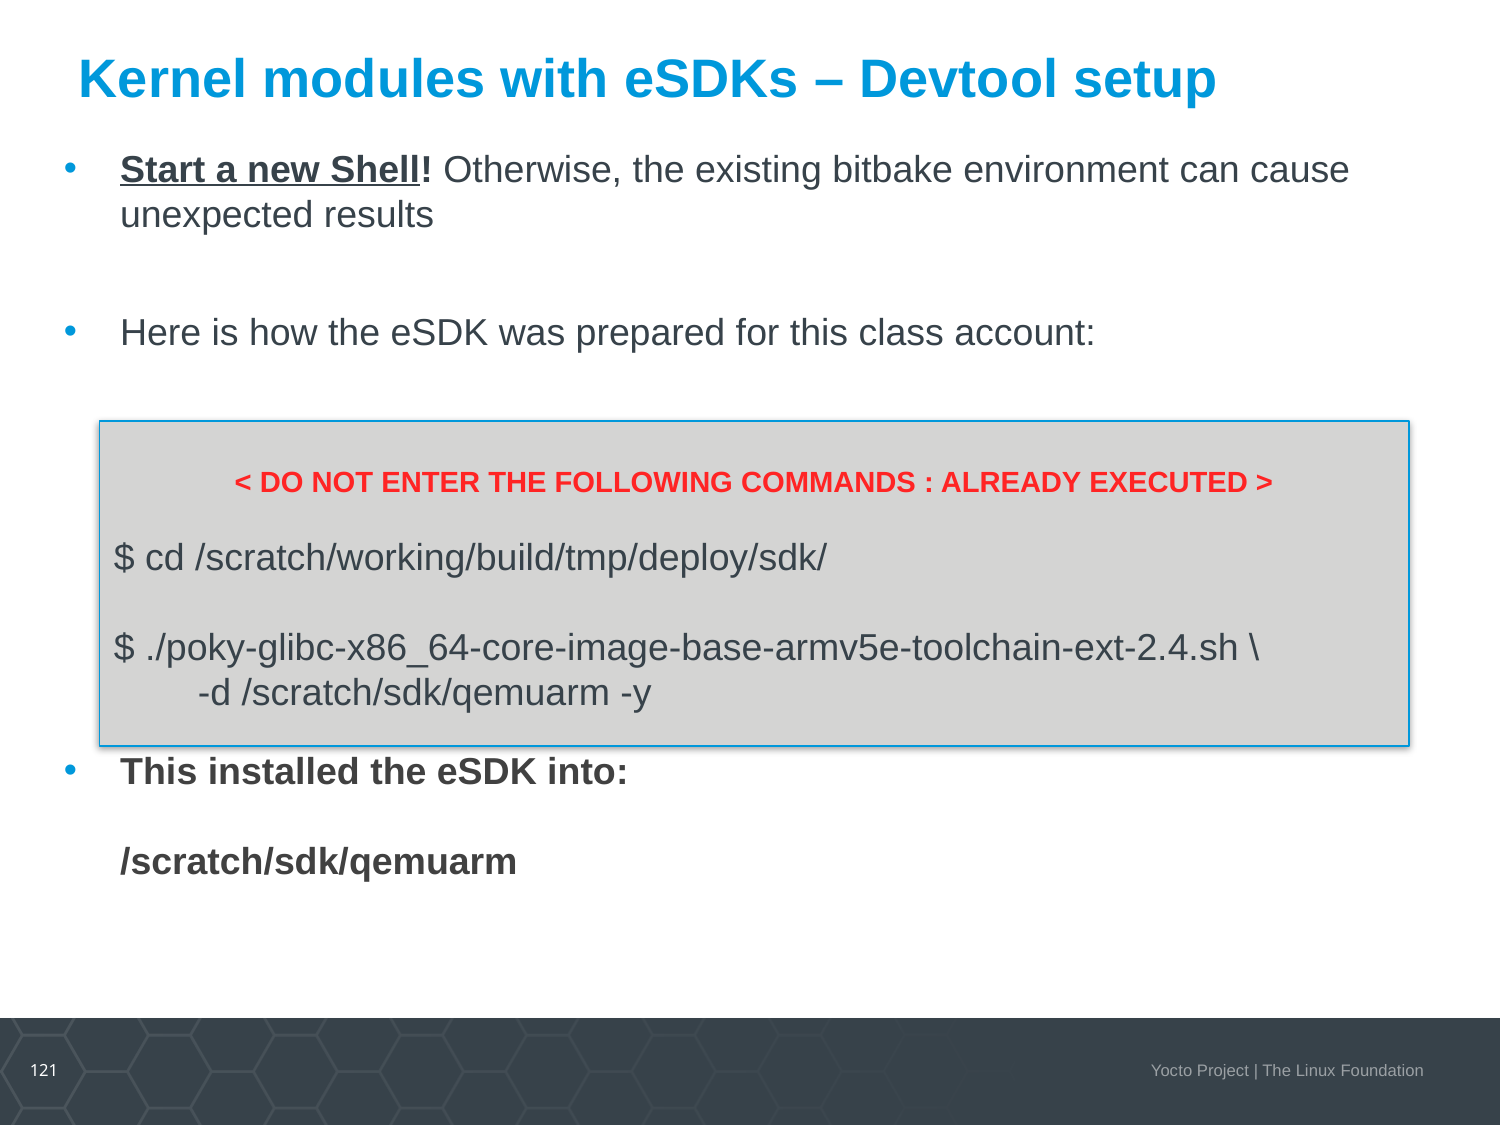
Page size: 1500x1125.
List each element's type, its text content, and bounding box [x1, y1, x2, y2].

title Kernel modules with eSDKs – Devtool setup [78, 53, 1429, 200]
list Start a new Shell! Otherwise, the existing bitbake environment can cause unexpected results Here is how the eSDK was prepared for this class account: This installed the eSDK into: /scratch/sdk/qemuarm [63, 144, 1415, 973]
text_box < DO NOT ENTER THE FOLLOWING COMMANDS : ALREADY EXECUTED > $ cd /scratch/working/build/tmp/deploy/sdk/ $ ./poky-glibc-x86_64-core-image-base-armv5e-toolchain-ext-2.4.sh \ -d /scratch/sdk/qemuarm -y [99, 420, 1410, 747]
picture [0, 0, 1500, 1125]
